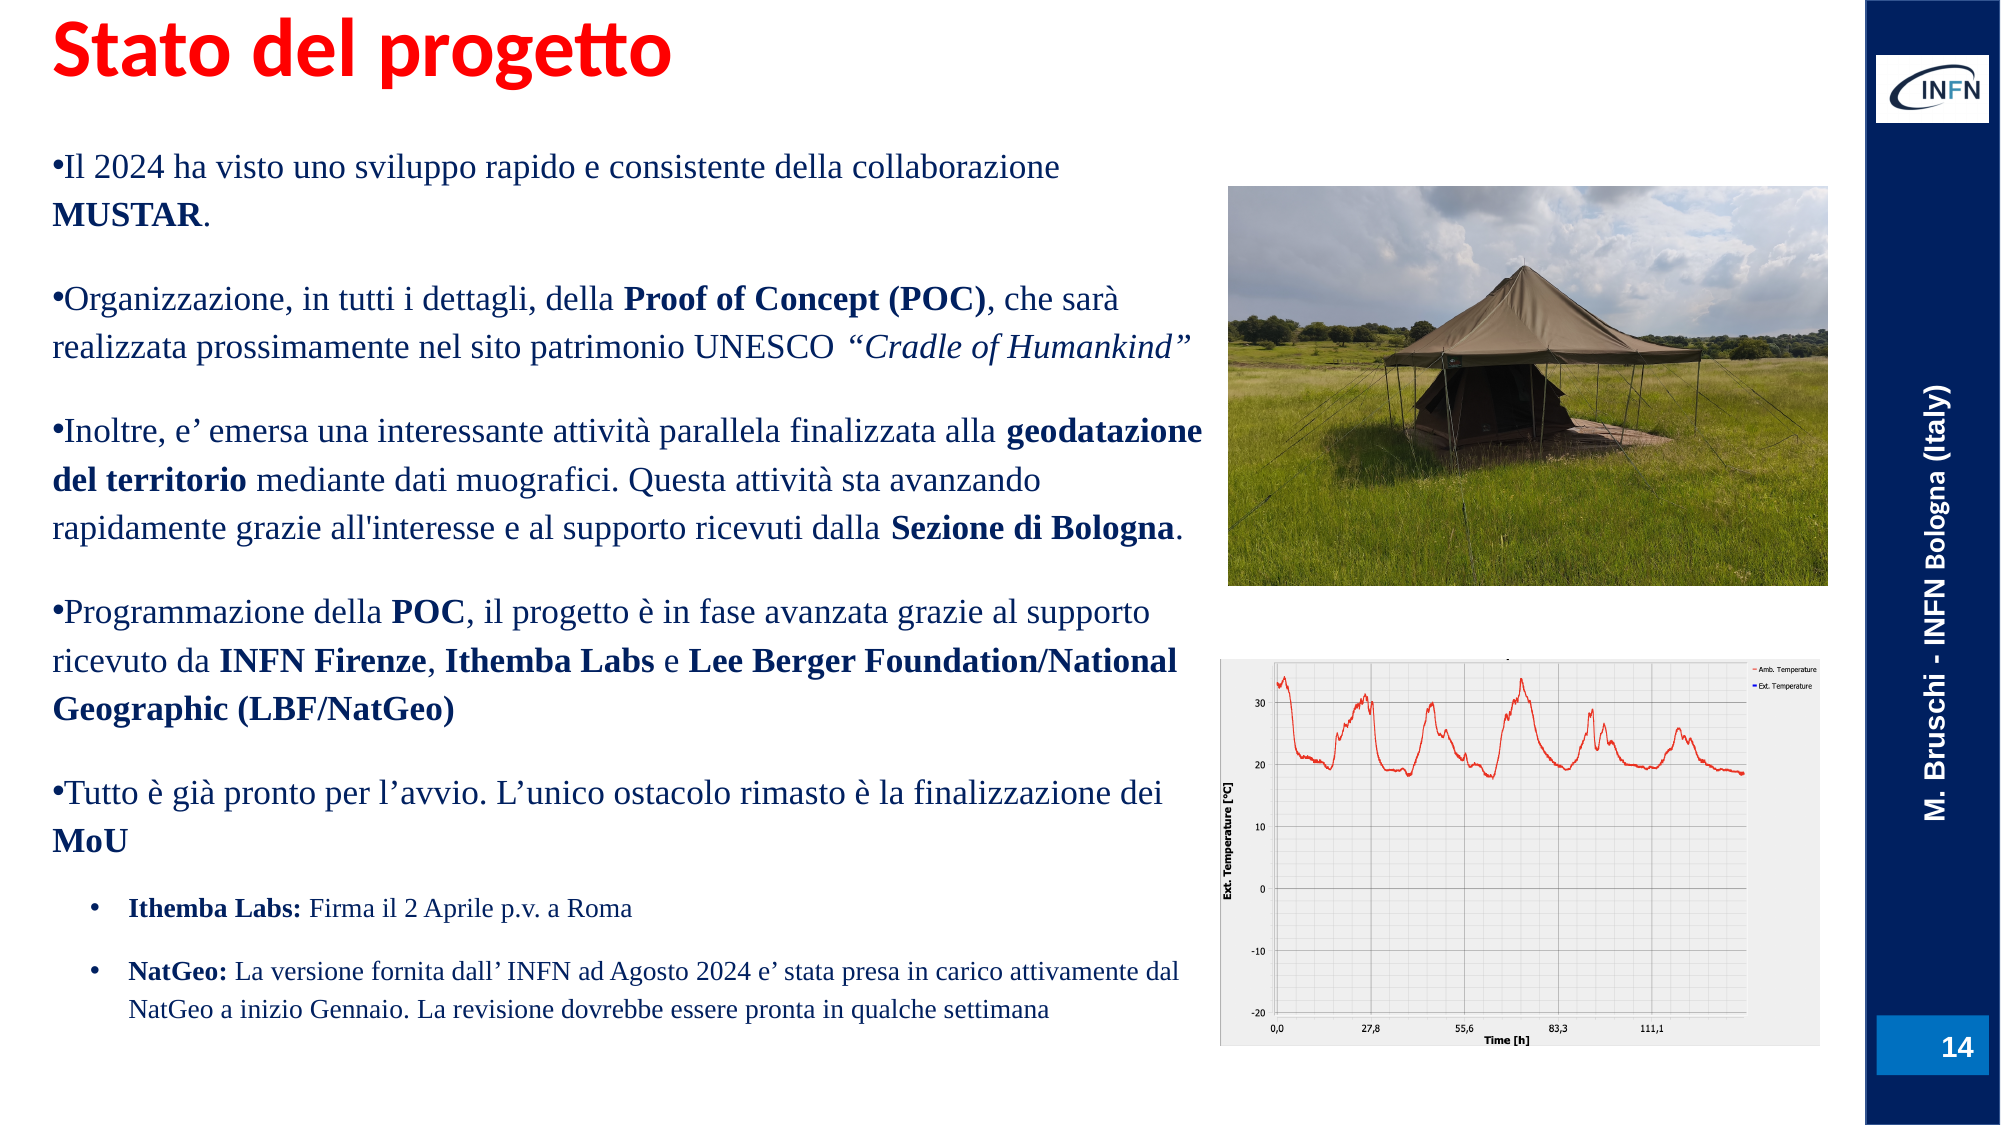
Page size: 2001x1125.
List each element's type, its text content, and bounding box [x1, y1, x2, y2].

list Il 2024 ha visto uno sviluppo rapido e consistente della collaborazione MUSTAR. Organizzazione, in tutti i dettagli, della Proof of Concept (POC), che sarà realizzata prossimamente nel sito patrimonio UNESCO “Cradle of Humankind” Inoltre, e’ emersa una interessante attività parallela finalizzata alla geodatazione del territorio mediante dati muografici. Questa attività sta avanzando rapidamente grazie all'interesse e al supporto ricevuti dalla Sezione di Bologna. Programmazione della POC, il progetto è in fase avanzata grazie al supporto ricevuto da INFN Firenze, Ithemba Labs e Lee Berger Foundation/National Geographic (LBF/NatGeo) Tutto è già pronto per l’avvio. L’unico ostacolo rimasto è la finalizzazione dei MoU Ithemba Labs: Firma il 2 Aprile p.v. a Roma NatGeo: La versione fornita dall’ INFN ad Agosto 2024 e’ stata presa in carico attivamente dal NatGeo a inizio Gennaio. La revisione dovrebbe essere pronta in qualche settimana [37, 129, 1221, 1104]
title Stato del progetto [37, 0, 1828, 130]
picture [1220, 659, 1820, 1046]
slide_number 14 [1876, 1015, 1989, 1076]
footer M. Bruschi - INFN Bologna (Italy) [1902, 319, 1963, 887]
picture [1228, 186, 1828, 586]
picture [1876, 55, 1989, 123]
